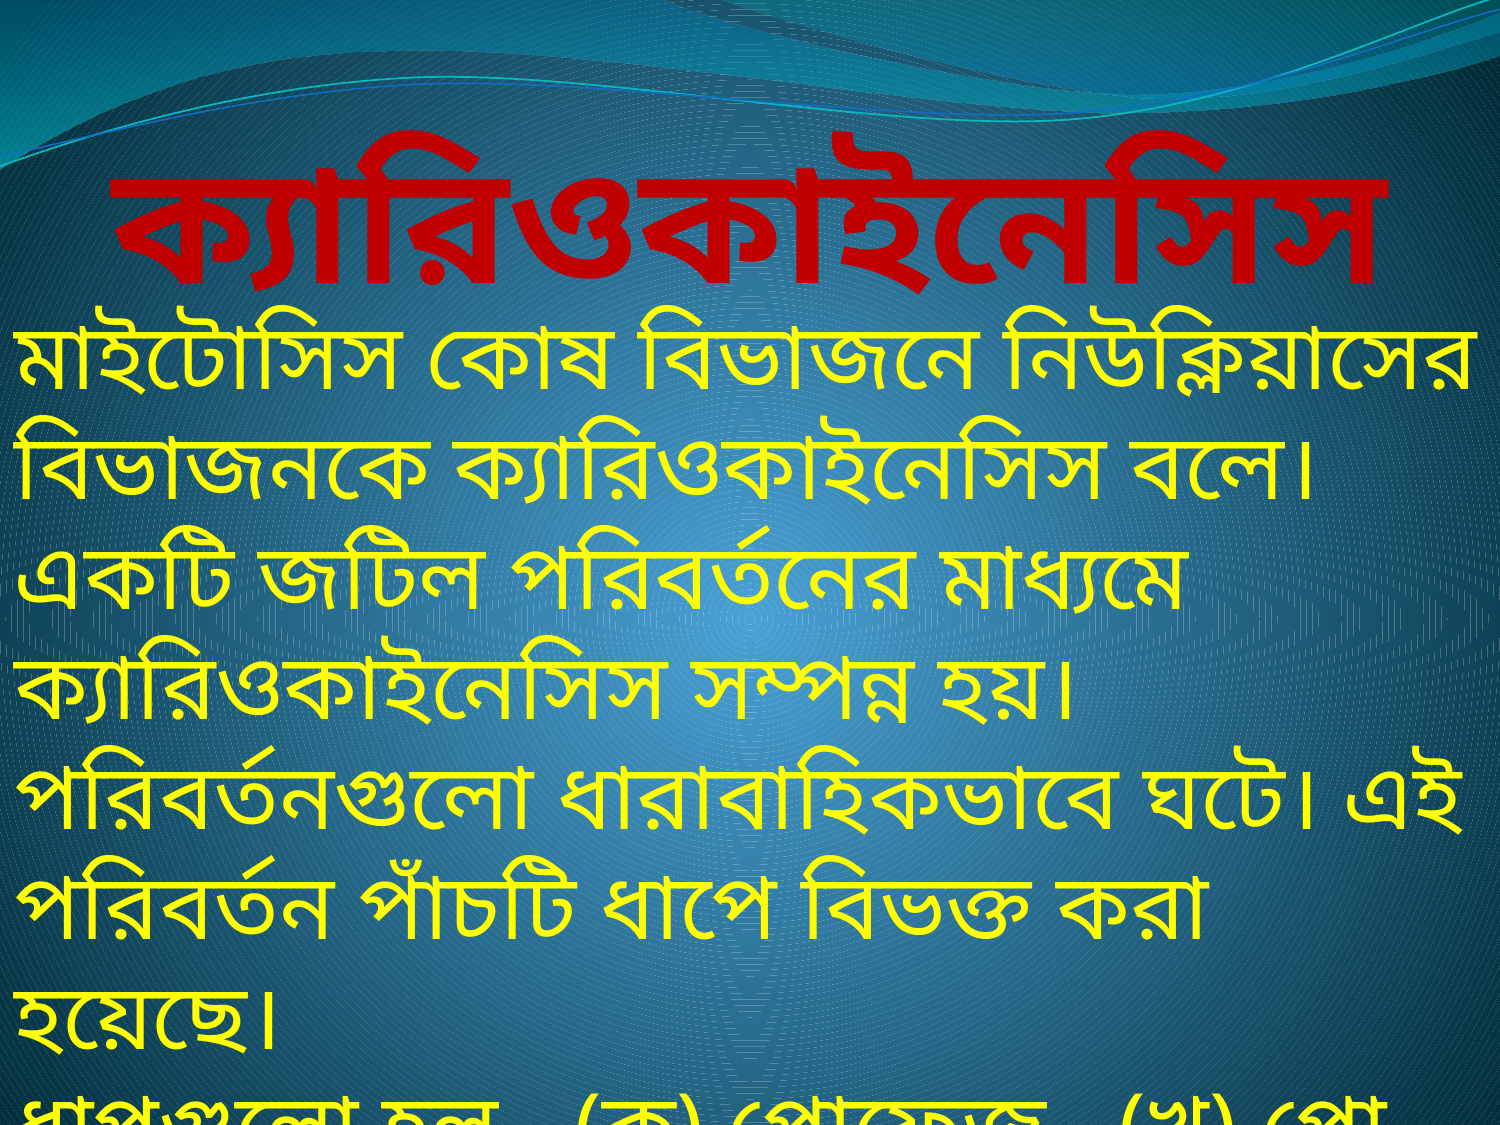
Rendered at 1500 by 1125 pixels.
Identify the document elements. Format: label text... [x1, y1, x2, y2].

text_box মাইটোসিস কোষ বিভাজনে নিউক্লিয়াসের বিভাজনকে ক্যারিওকাইনেসিস বলে। একটি জটিল পরিবর্তনের মাধ্যমে ক্যারিওকাইনেসিস সম্পন্ন হয়। পরিবর্তনগুলো ধারাবাহিকভাবে ঘটে। এই পরিবর্তন পাঁচটি ধাপে বিভক্ত করা হয়েছে। ধাপগুলো হল - (ক) প্রোফেজ , (খ) প্রো-মেটাফেজ (গ) মেটাফেজ (ঘ) অ্যানাফেজ এবং (ঙ) টেলোফেজ। [0, 290, 1500, 1125]
text_box ক্যারিওকাইনেসিস [0, 109, 1500, 290]
